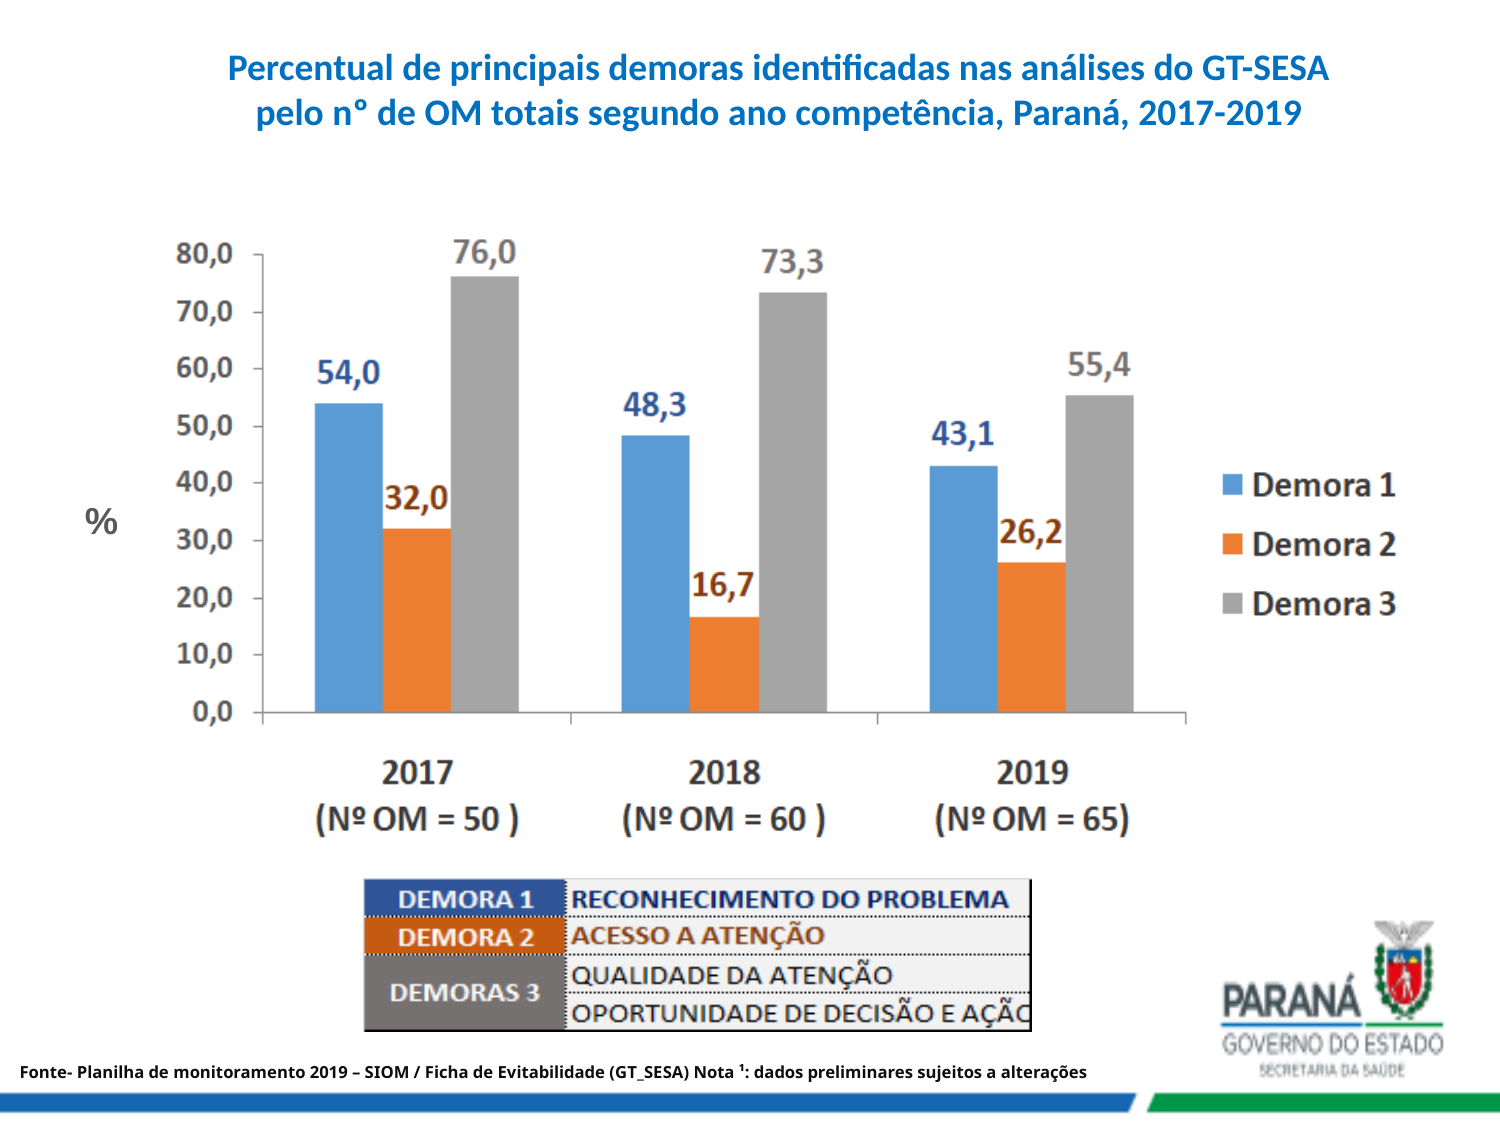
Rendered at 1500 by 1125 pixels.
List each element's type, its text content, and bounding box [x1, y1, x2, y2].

text_box Fonte- Planilha de monitoramento 2019 – SIOM / Ficha de Evitabilidade (GT_SESA) Nota ¹: dados preliminares sujeitos a alterações [4, 1054, 1453, 1113]
text_box Percentual de principais demoras identificadas nas análises do GT-SESA pelo nº de OM totais segundo ano competência, Paraná, 2017-2019 [175, 35, 1383, 176]
picture [0, 0, 1500, 1125]
text_box % [70, 490, 147, 550]
